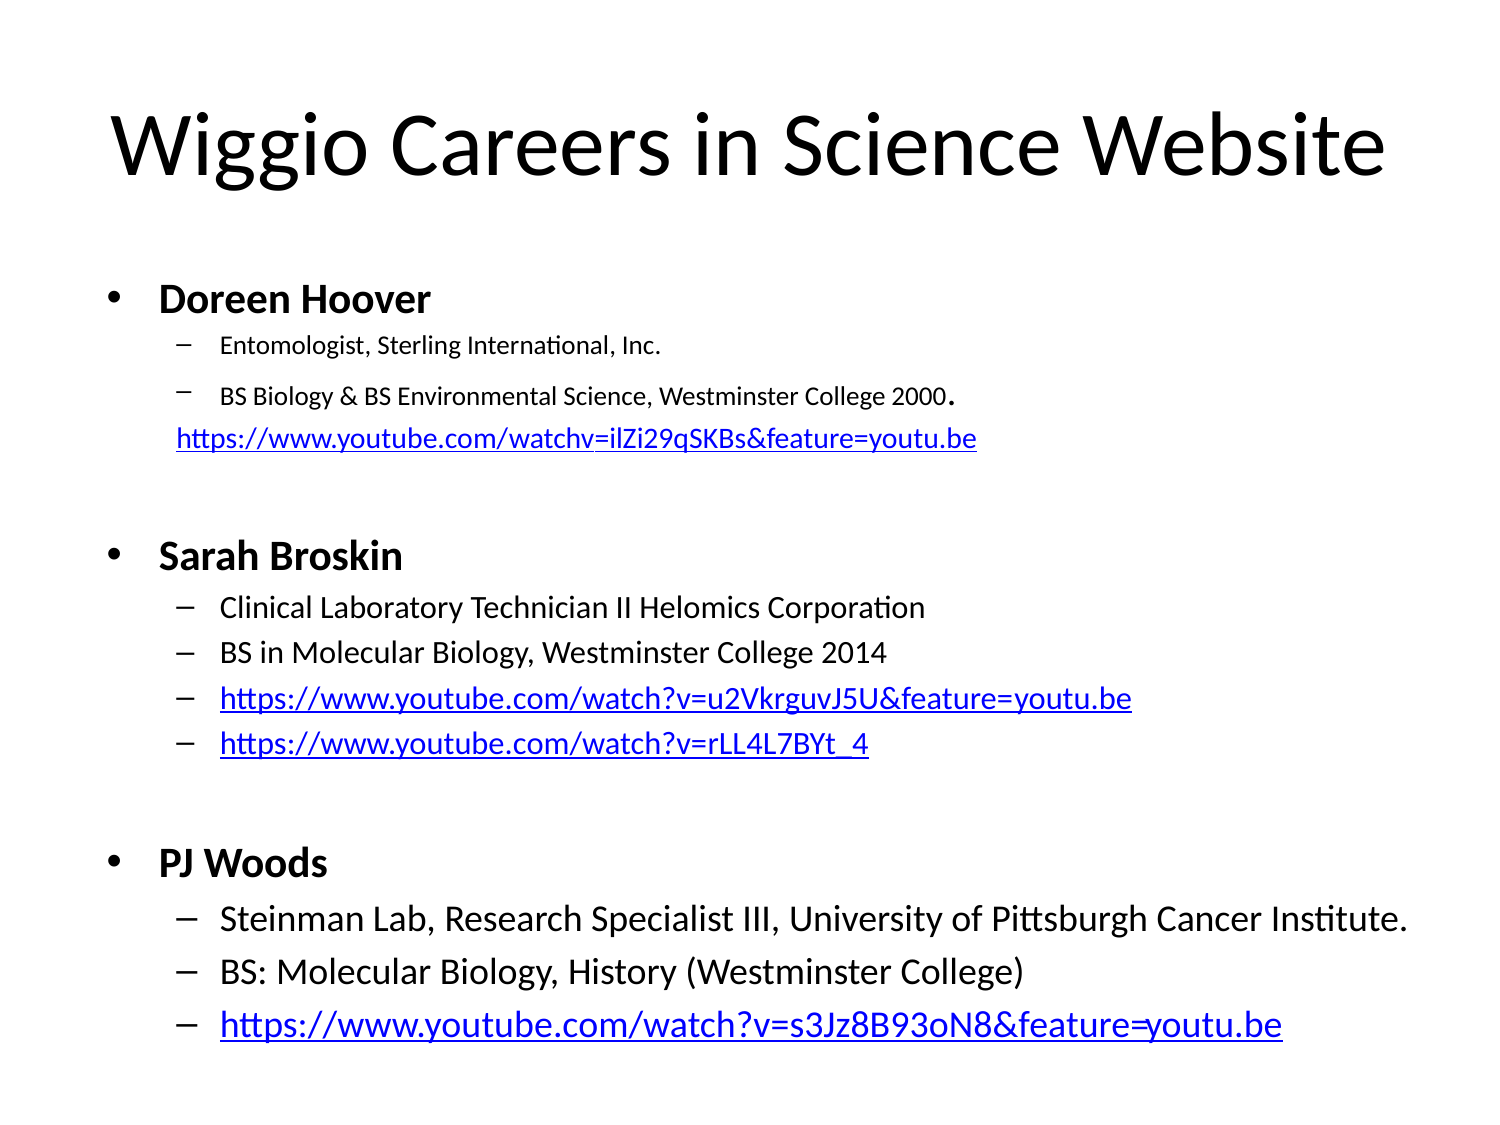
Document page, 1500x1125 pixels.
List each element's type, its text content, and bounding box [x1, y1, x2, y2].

list Doreen Hoover Entomologist, Sterling International, Inc. BS Biology & BS Environmental Science, Westminster College 2000. https://www.youtube.com/watchv=ilZi29qSKBs&feature=youtu.be Sarah Broskin Clinical Laboratory Technician II Helomics Corporation BS in Molecular Biology, Westminster College 2014 https://www.youtube.com/watch?v=u2VkrguvJ5U&feature=youtu.be https://www.youtube.com/watch?v=rLL4L7BYt_4 PJ Woods Steinman Lab, Research Specialist III, University of Pittsburgh Cancer Institute. BS: Molecular Biology, History (Westminster College) https://www.youtube.com/watch?v=s3Jz8B93oN8&feature=youtu.be [91, 262, 1442, 1086]
title Wiggio Careers in Science Website [75, 45, 1425, 233]
